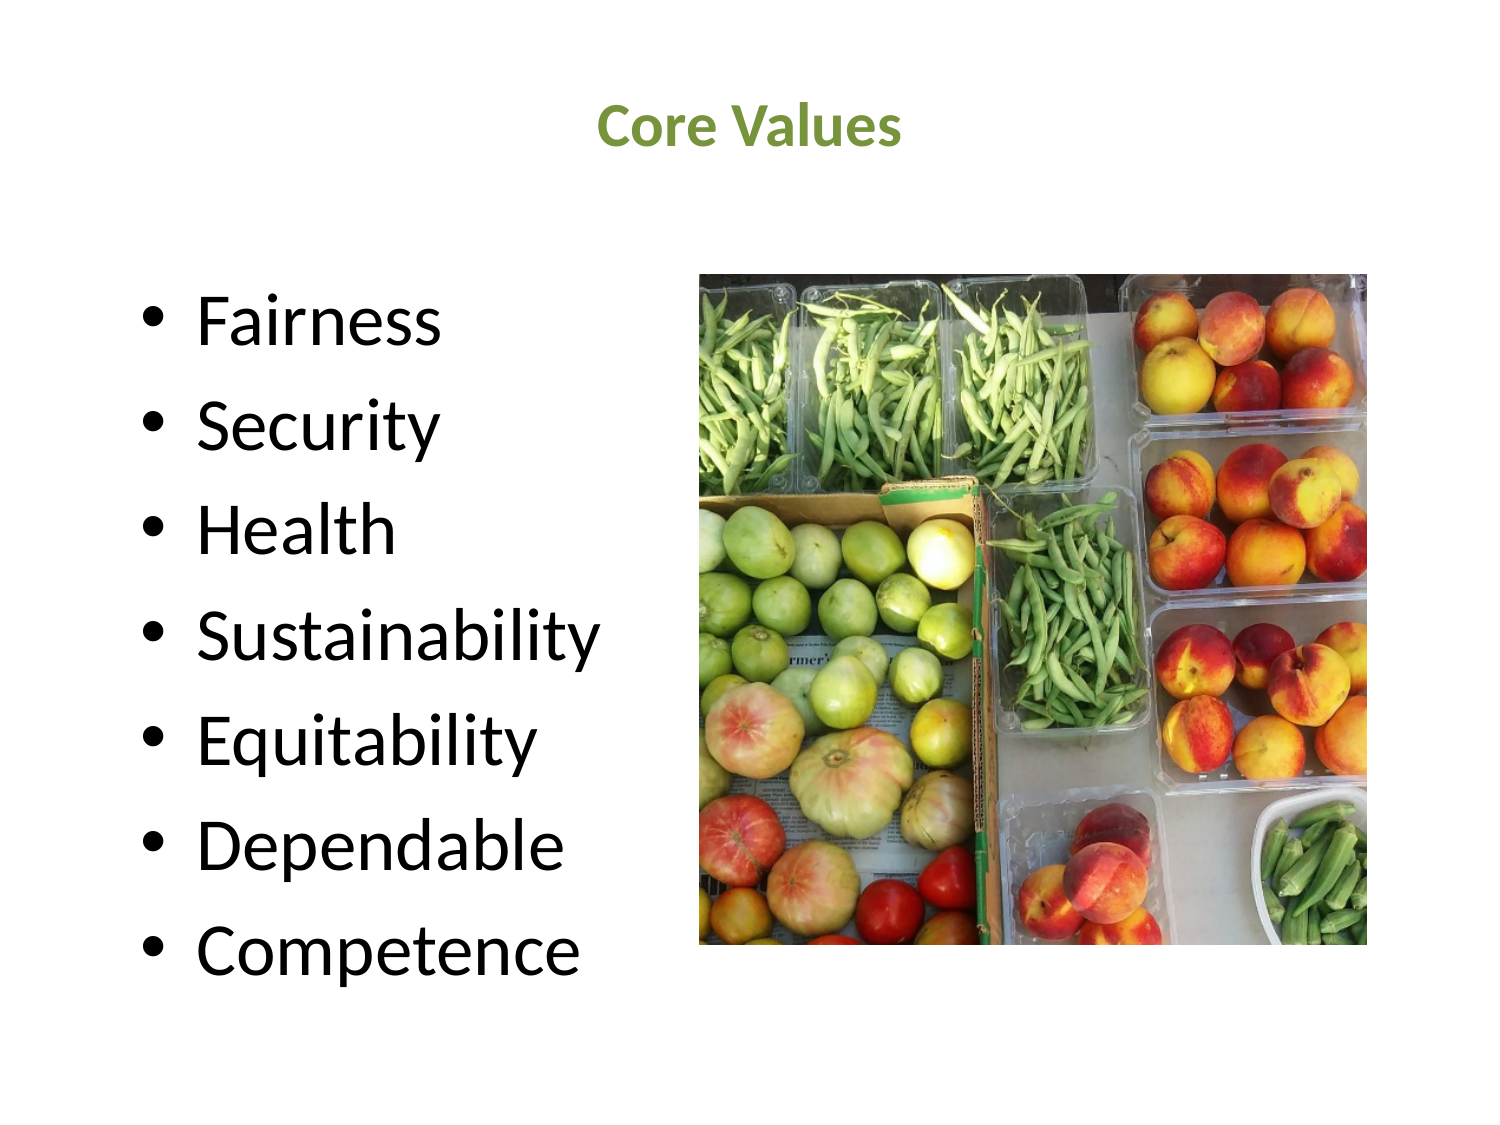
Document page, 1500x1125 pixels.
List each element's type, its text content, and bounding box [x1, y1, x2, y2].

picture [699, 274, 1367, 945]
list Fairness Security Health Sustainability Equitability Dependable Competence [125, 262, 1475, 1005]
title Core Values [75, 75, 1425, 218]
